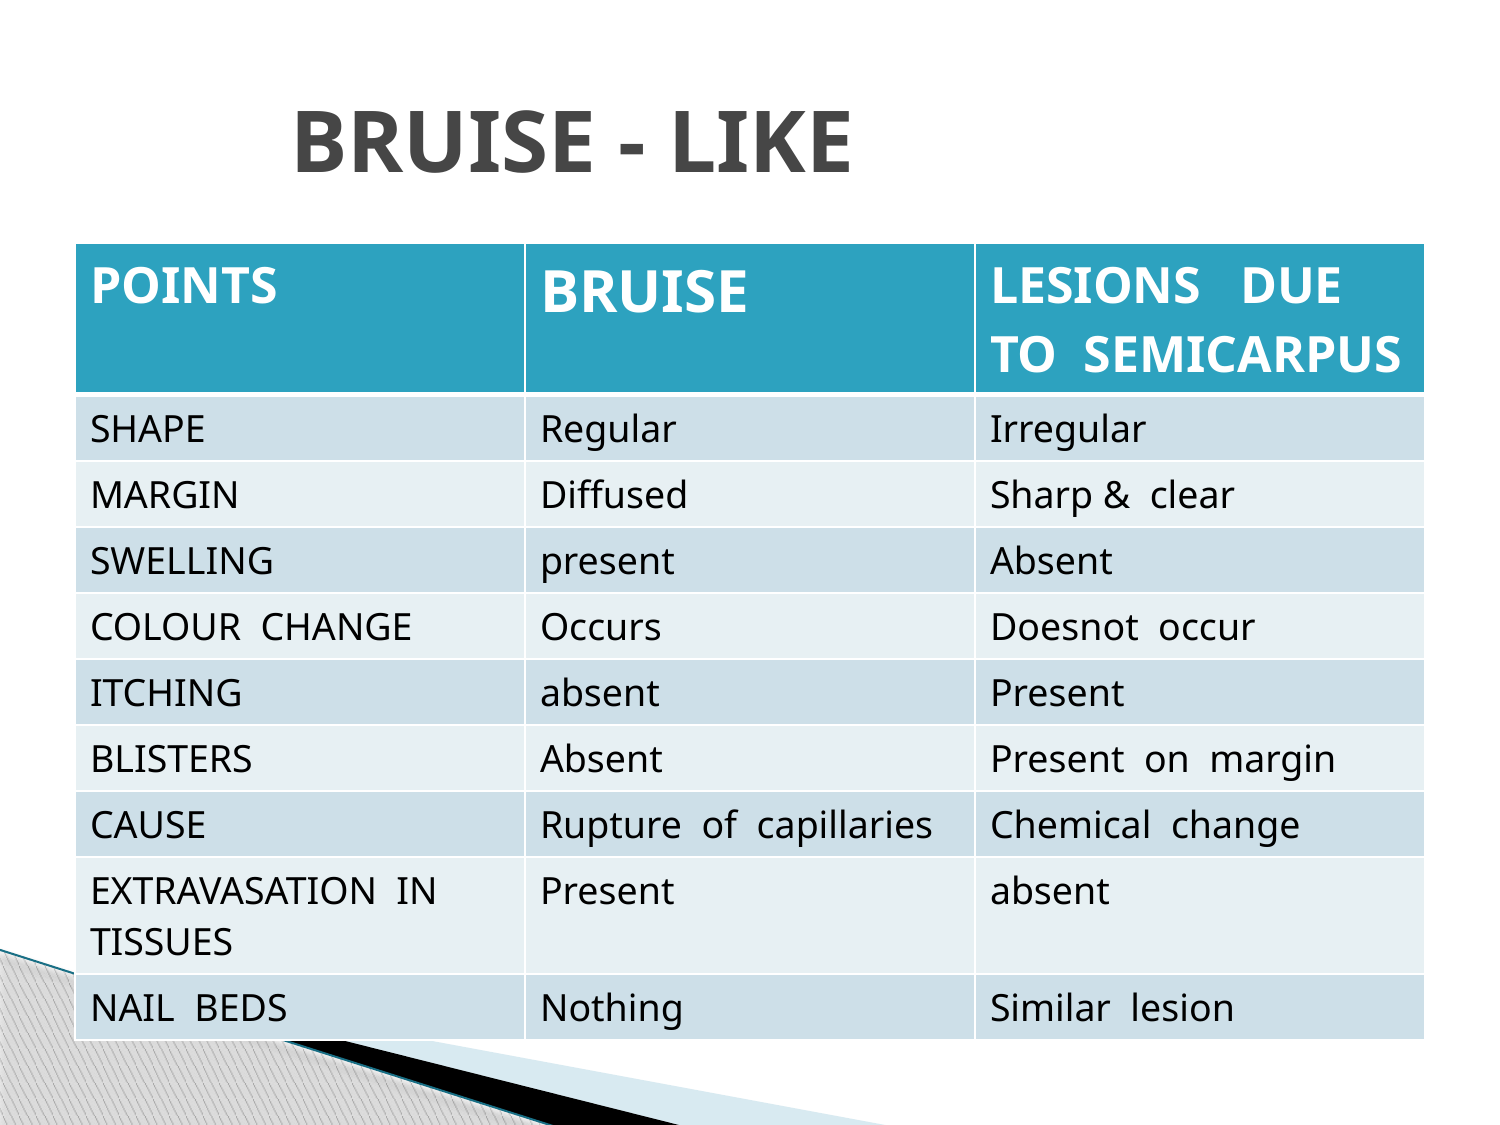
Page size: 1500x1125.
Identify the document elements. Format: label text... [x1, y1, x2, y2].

table_cell ITCHING [76, 660, 524, 724]
table_cell Similar lesion [976, 975, 1424, 1039]
table_cell COLOUR CHANGE [76, 594, 524, 658]
table_cell MARGIN [76, 462, 524, 526]
table_cell Absent [526, 726, 974, 790]
table_cell absent [976, 858, 1424, 973]
table_cell EXTRAVASATION IN TISSUES [76, 858, 524, 973]
table_cell SWELLING [76, 528, 524, 592]
table_cell Doesnot occur [976, 594, 1424, 658]
table_cell Regular [526, 397, 974, 460]
table_header LESIONS DUE TO SEMICARPUS [976, 244, 1424, 392]
table_cell absent [526, 660, 974, 724]
table_cell Diffused [526, 462, 974, 526]
table_cell Present [526, 858, 974, 973]
table_cell Occurs [526, 594, 974, 658]
table_cell Nothing [526, 975, 974, 1039]
table_cell Irregular [976, 397, 1424, 460]
table_cell Chemical change [976, 792, 1424, 856]
table_cell NAIL BEDS [76, 975, 524, 1039]
table_cell Rupture of capillaries [526, 792, 974, 856]
table_cell present [526, 528, 974, 592]
table_header POINTS [76, 244, 524, 392]
table_cell Absent [976, 528, 1424, 592]
title BRUISE - LIKE [75, 45, 1425, 233]
table_cell Present [976, 660, 1424, 724]
table_cell BLISTERS [76, 726, 524, 790]
table_header BRUISE [526, 244, 974, 392]
table_cell Present on margin [976, 726, 1424, 790]
table_cell CAUSE [76, 792, 524, 856]
table_cell SHAPE [76, 397, 524, 460]
table_cell Sharp & clear [976, 462, 1424, 526]
